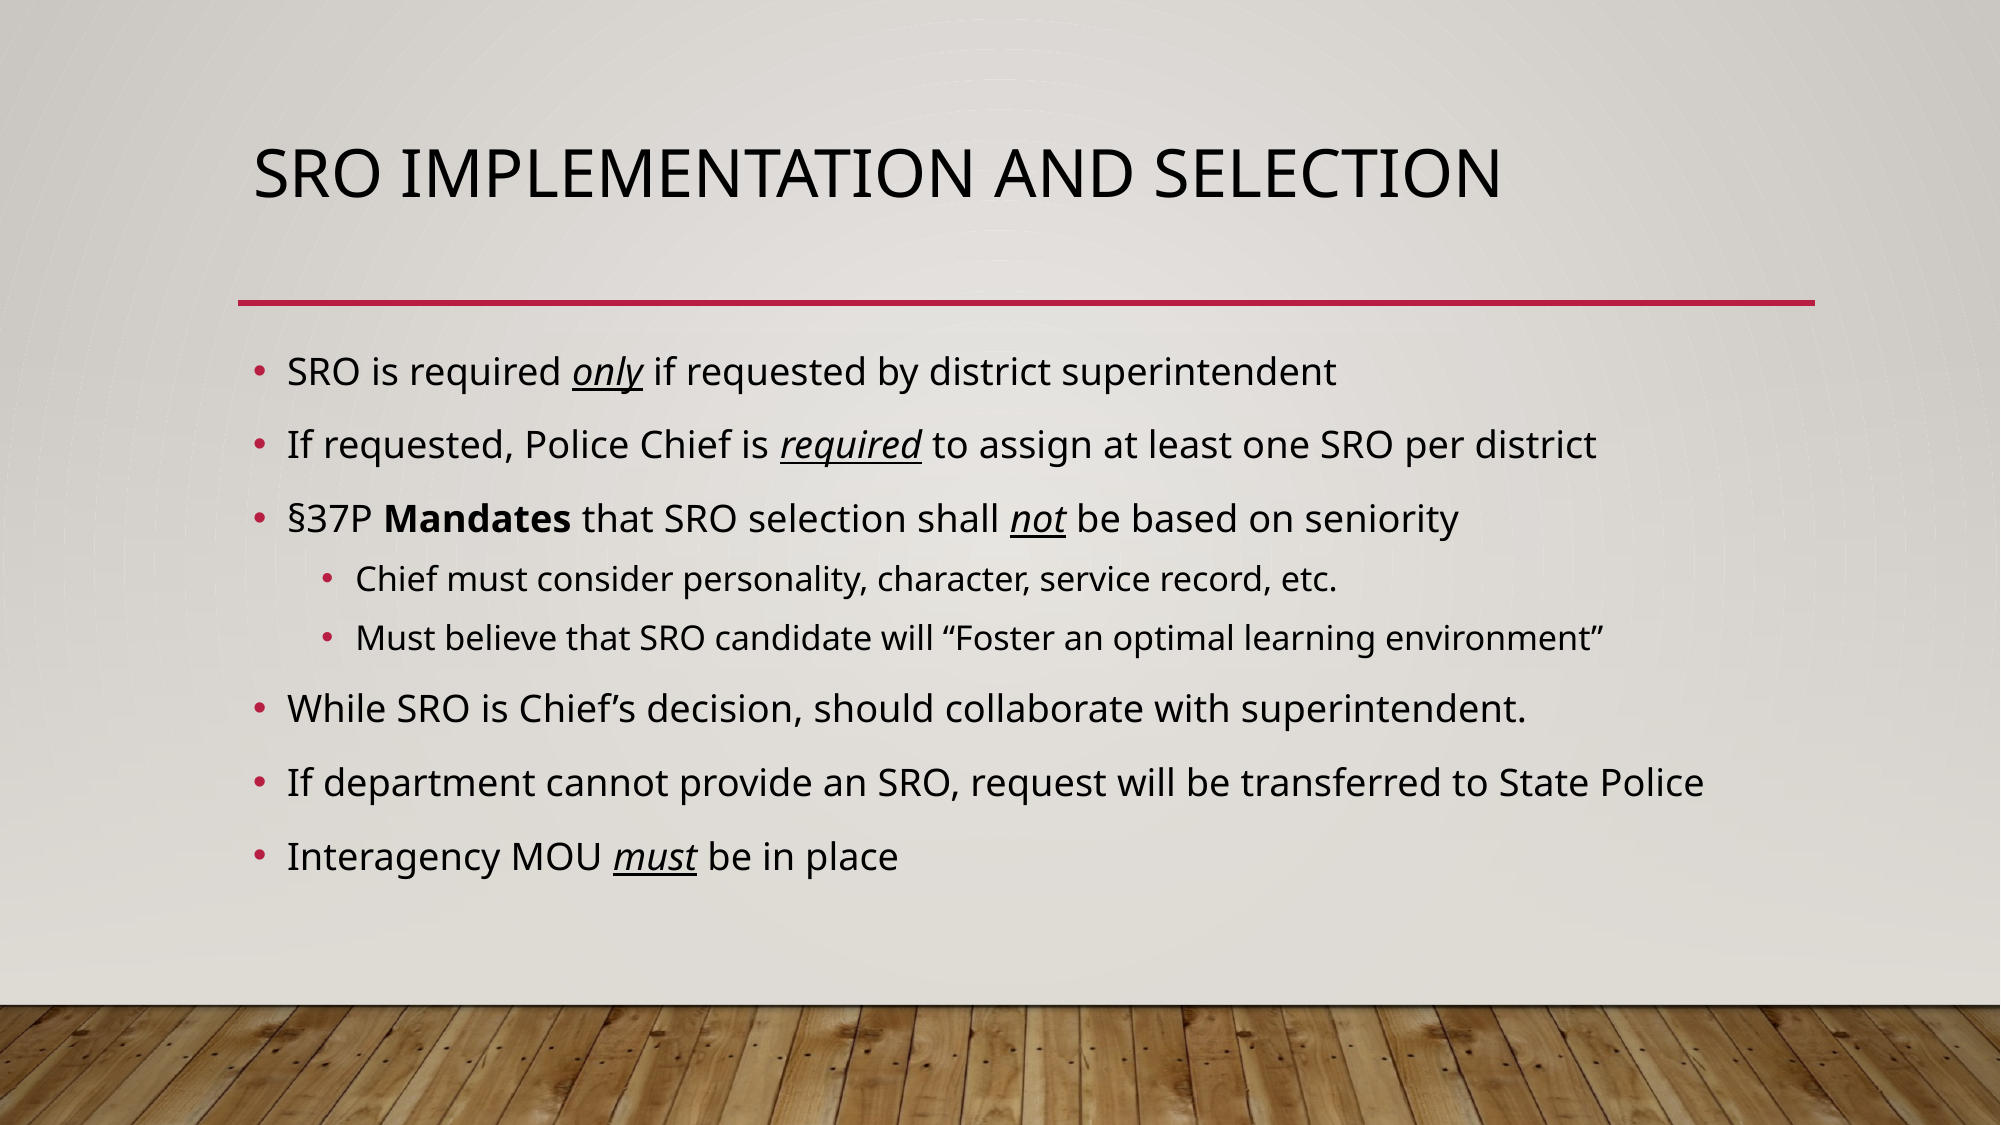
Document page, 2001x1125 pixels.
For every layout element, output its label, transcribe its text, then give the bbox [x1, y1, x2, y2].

picture [0, 1005, 2000, 1125]
title Sro implementation and selection [238, 131, 1814, 305]
list SRO is required only if requested by district superintendent If requested, Police Chief is required to assign at least one SRO per district §37P Mandates that SRO selection shall not be based on seniority Chief must consider personality, character, service record, etc. Must believe that SRO candidate will “Foster an optimal learning environment” While SRO is Chief’s decision, should collaborate with superintendent. If department cannot provide an SRO, request will be transferred to State Police Interagency MOU must be in place [238, 330, 1814, 897]
